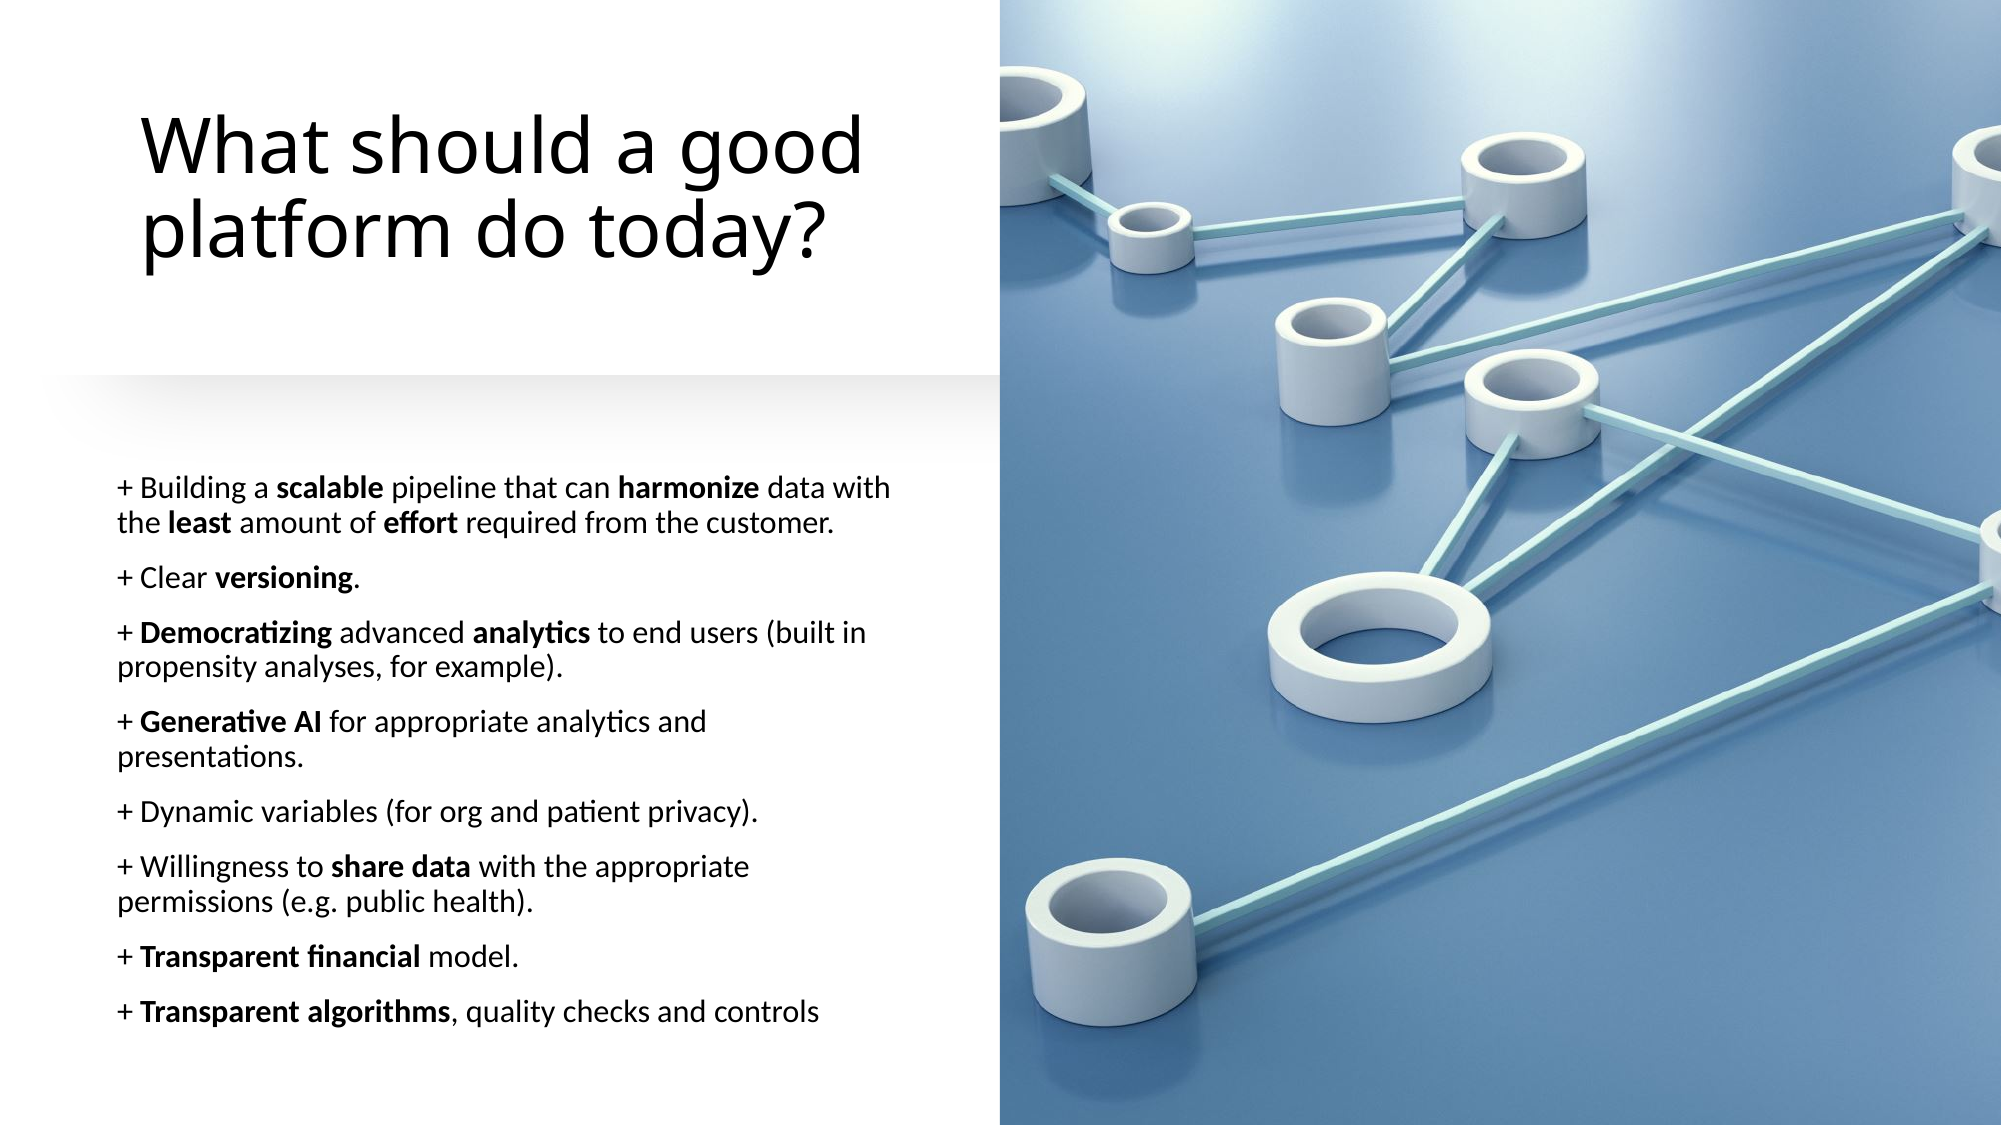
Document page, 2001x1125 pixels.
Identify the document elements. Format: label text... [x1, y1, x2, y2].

picture [999, 0, 2001, 1125]
list + Building a scalable pipeline that can harmonize data with the least amount of effort required from the customer. + Clear versioning. + Democratizing advanced analytics to end users (built in propensity analyses, for example). + Generative AI for appropriate analytics and presentations. + Dynamic variables (for org and patient privacy). + Willingness to share data with the appropriate permissions (e.g. public health). + Transparent financial model. + Transparent algorithms, quality checks and controls [101, 444, 907, 1056]
text_box [0, 0, 999, 376]
text_box [0, 376, 999, 1125]
title What should a good platform do today? [124, 57, 888, 324]
